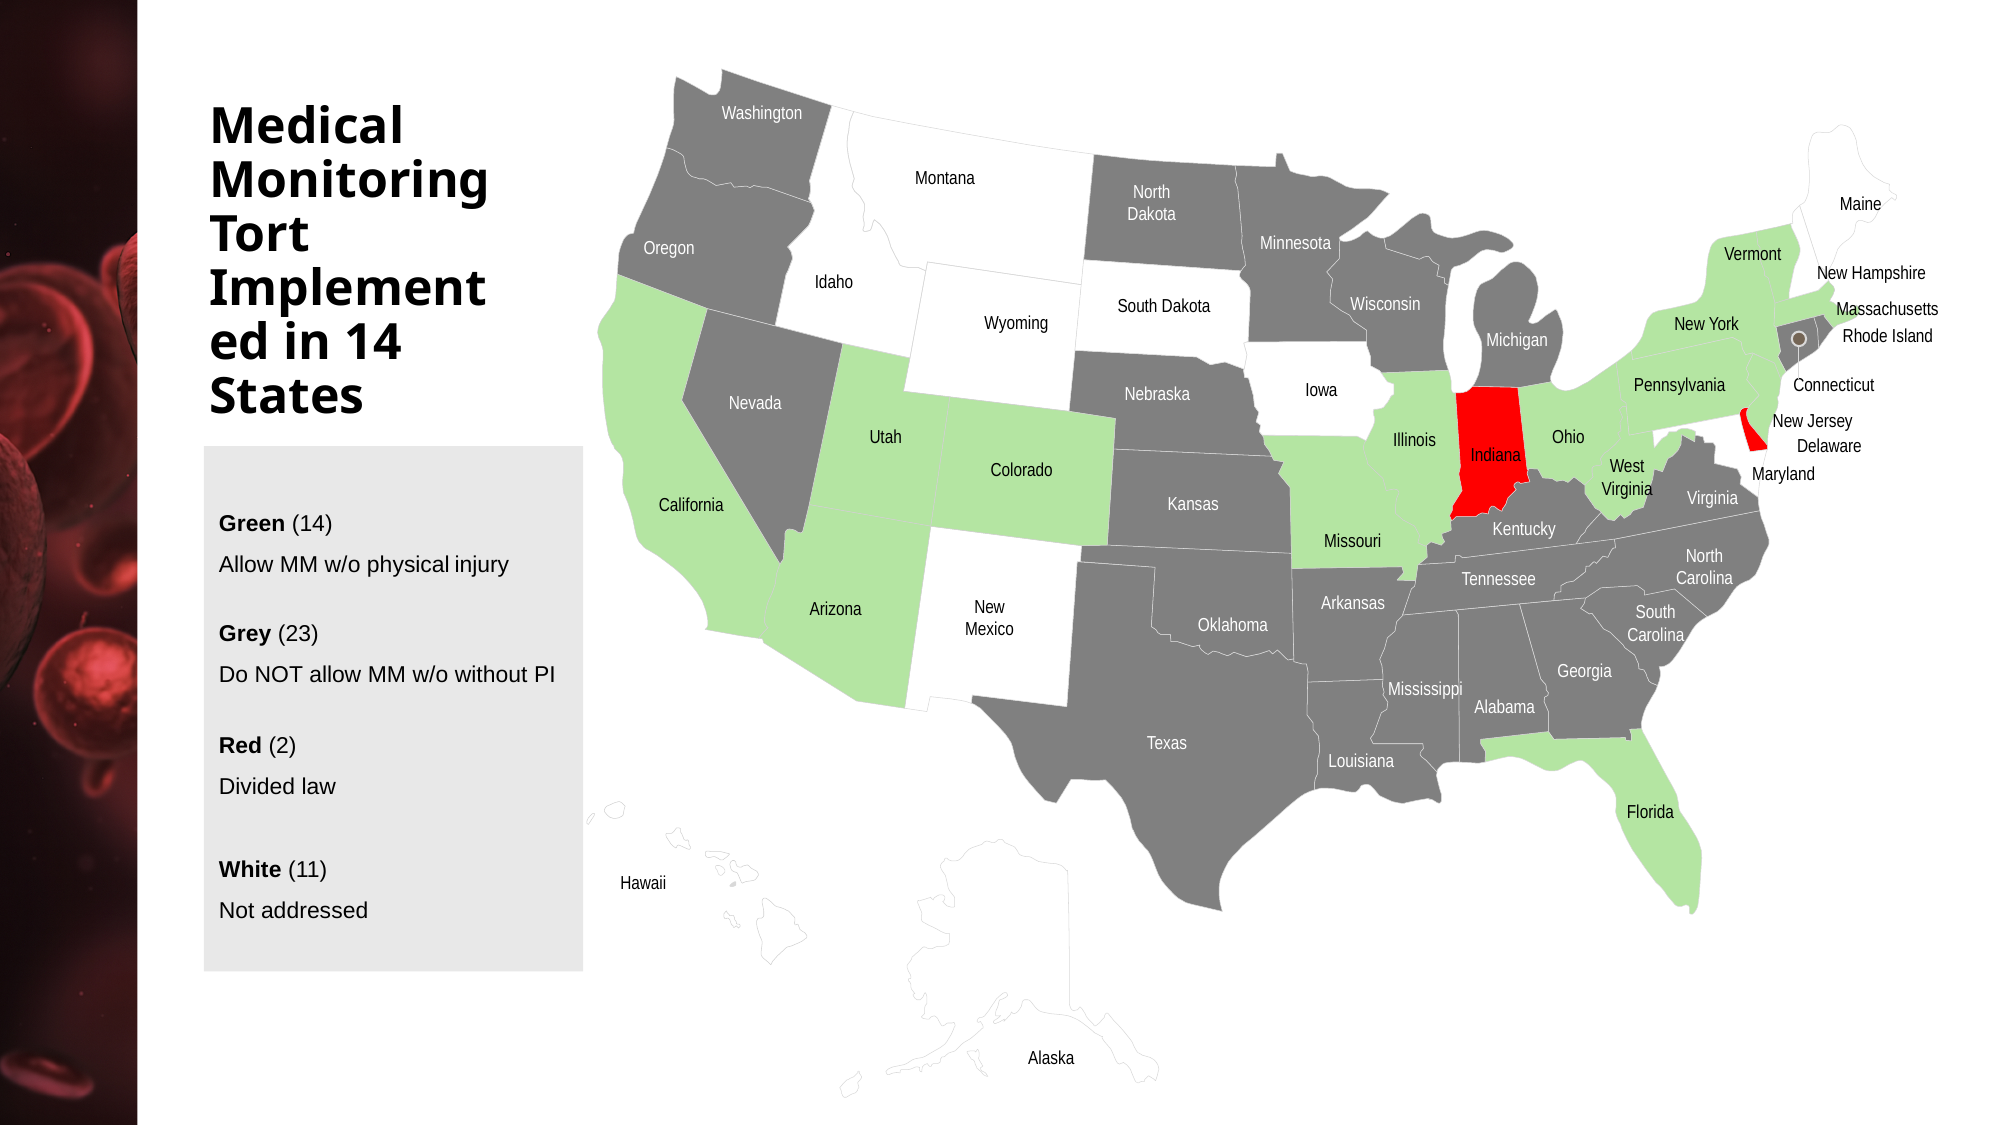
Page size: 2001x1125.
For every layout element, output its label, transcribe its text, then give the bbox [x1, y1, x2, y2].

text_box Green (14) Allow MM w/o physical injury Grey (23) Do NOT allow MM w/o without PI Red (2) Divided law White (11) Not addressed [203, 446, 584, 972]
title Medical Monitoring Tort Implemented in 14 States [194, 153, 517, 372]
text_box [586, 68, 1945, 1098]
picture [0, 0, 138, 1125]
